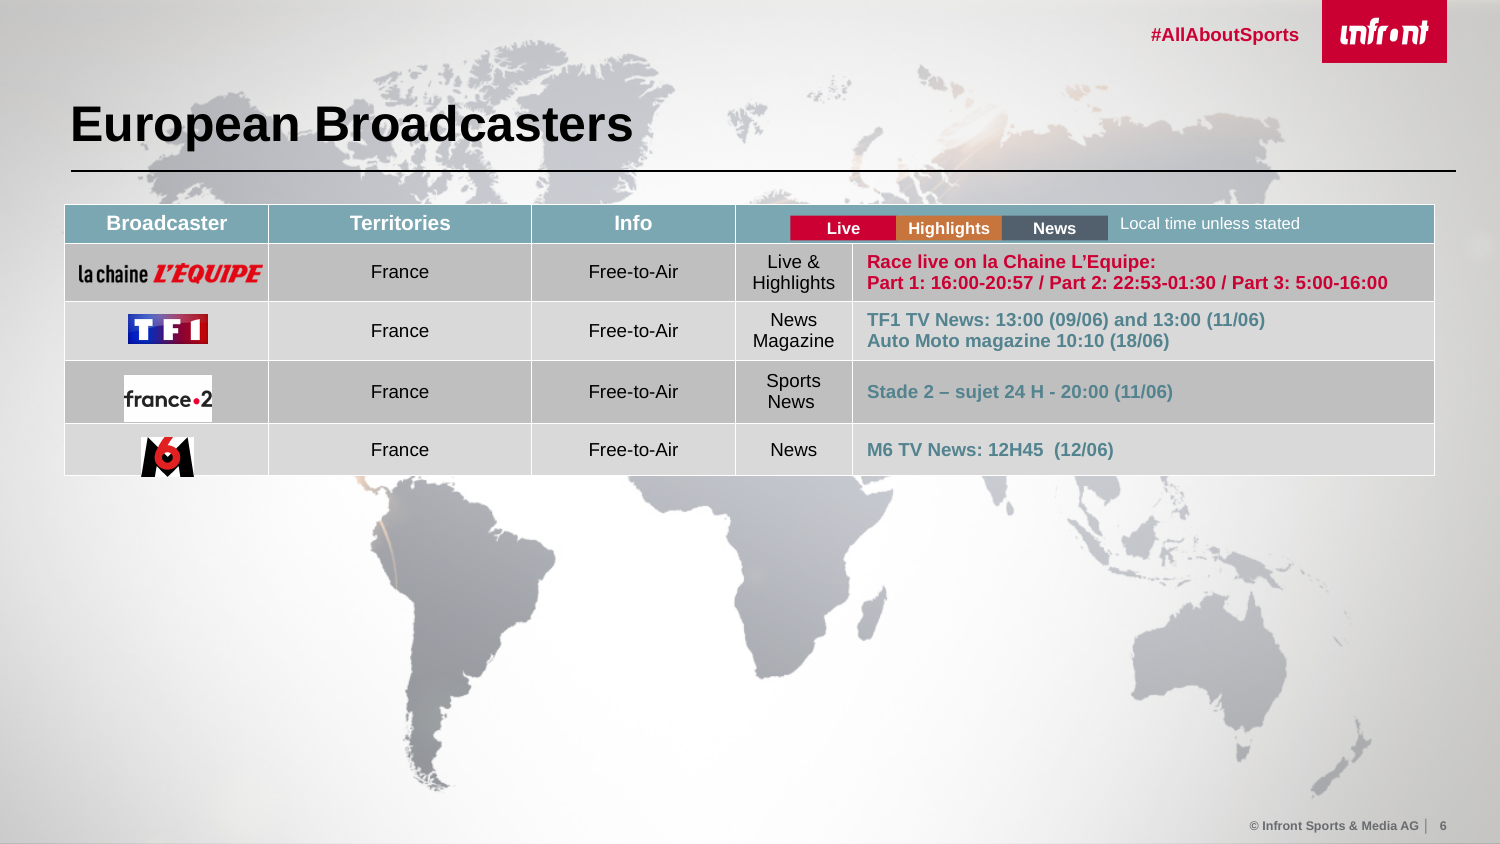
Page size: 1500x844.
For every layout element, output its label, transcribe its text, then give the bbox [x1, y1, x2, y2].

table_cell [65, 361, 268, 423]
picture [141, 437, 194, 477]
table_cell M6 TV News: 12H45 (12/06) [853, 424, 1434, 475]
table_cell France [269, 244, 531, 301]
table_cell France [269, 424, 531, 475]
table_cell Stade 2 – sujet 24 H - 20:00 (11/06) [853, 361, 1434, 423]
table_cell Sports News [736, 361, 852, 423]
table_cell News Magazine [736, 302, 852, 360]
table_cell Free-to-Air [532, 361, 735, 423]
table_header Info [532, 205, 735, 243]
footer #AllAboutSports [933, 19, 1300, 50]
slide_number 6 [1208, 814, 1447, 833]
table_cell Free-to-Air [532, 302, 735, 360]
table_cell [65, 424, 268, 475]
picture [128, 314, 208, 344]
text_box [790, 215, 1109, 241]
table_cell [0, 0, 1500, 844]
table_cell France [269, 302, 531, 360]
table_cell France [269, 361, 531, 423]
table_header Broadcaster [65, 205, 268, 243]
table_cell Race live on la Chaine L’Equipe: Part 1: 16:00-20:57 / Part 2: 22:53-01:30 / Part 3: 5:00-16:00 [853, 244, 1434, 301]
picture [124, 375, 212, 422]
picture [1322, 0, 1447, 63]
table_cell [65, 302, 268, 360]
table_cell Free-to-Air [532, 244, 735, 301]
table_header Local time unless stated [736, 205, 1434, 243]
table_cell [65, 244, 268, 301]
title European Broadcasters [70, 91, 1424, 193]
table_cell Live & Highlights [736, 244, 852, 301]
table_cell News [736, 424, 852, 475]
table_cell TF1 TV News: 13:00 (09/06) and 13:00 (11/06) Auto Moto magazine 10:10 (18/06) [853, 302, 1434, 360]
table_header Territories [269, 205, 531, 243]
picture [79, 263, 263, 284]
table_cell Free-to-Air [532, 424, 735, 475]
